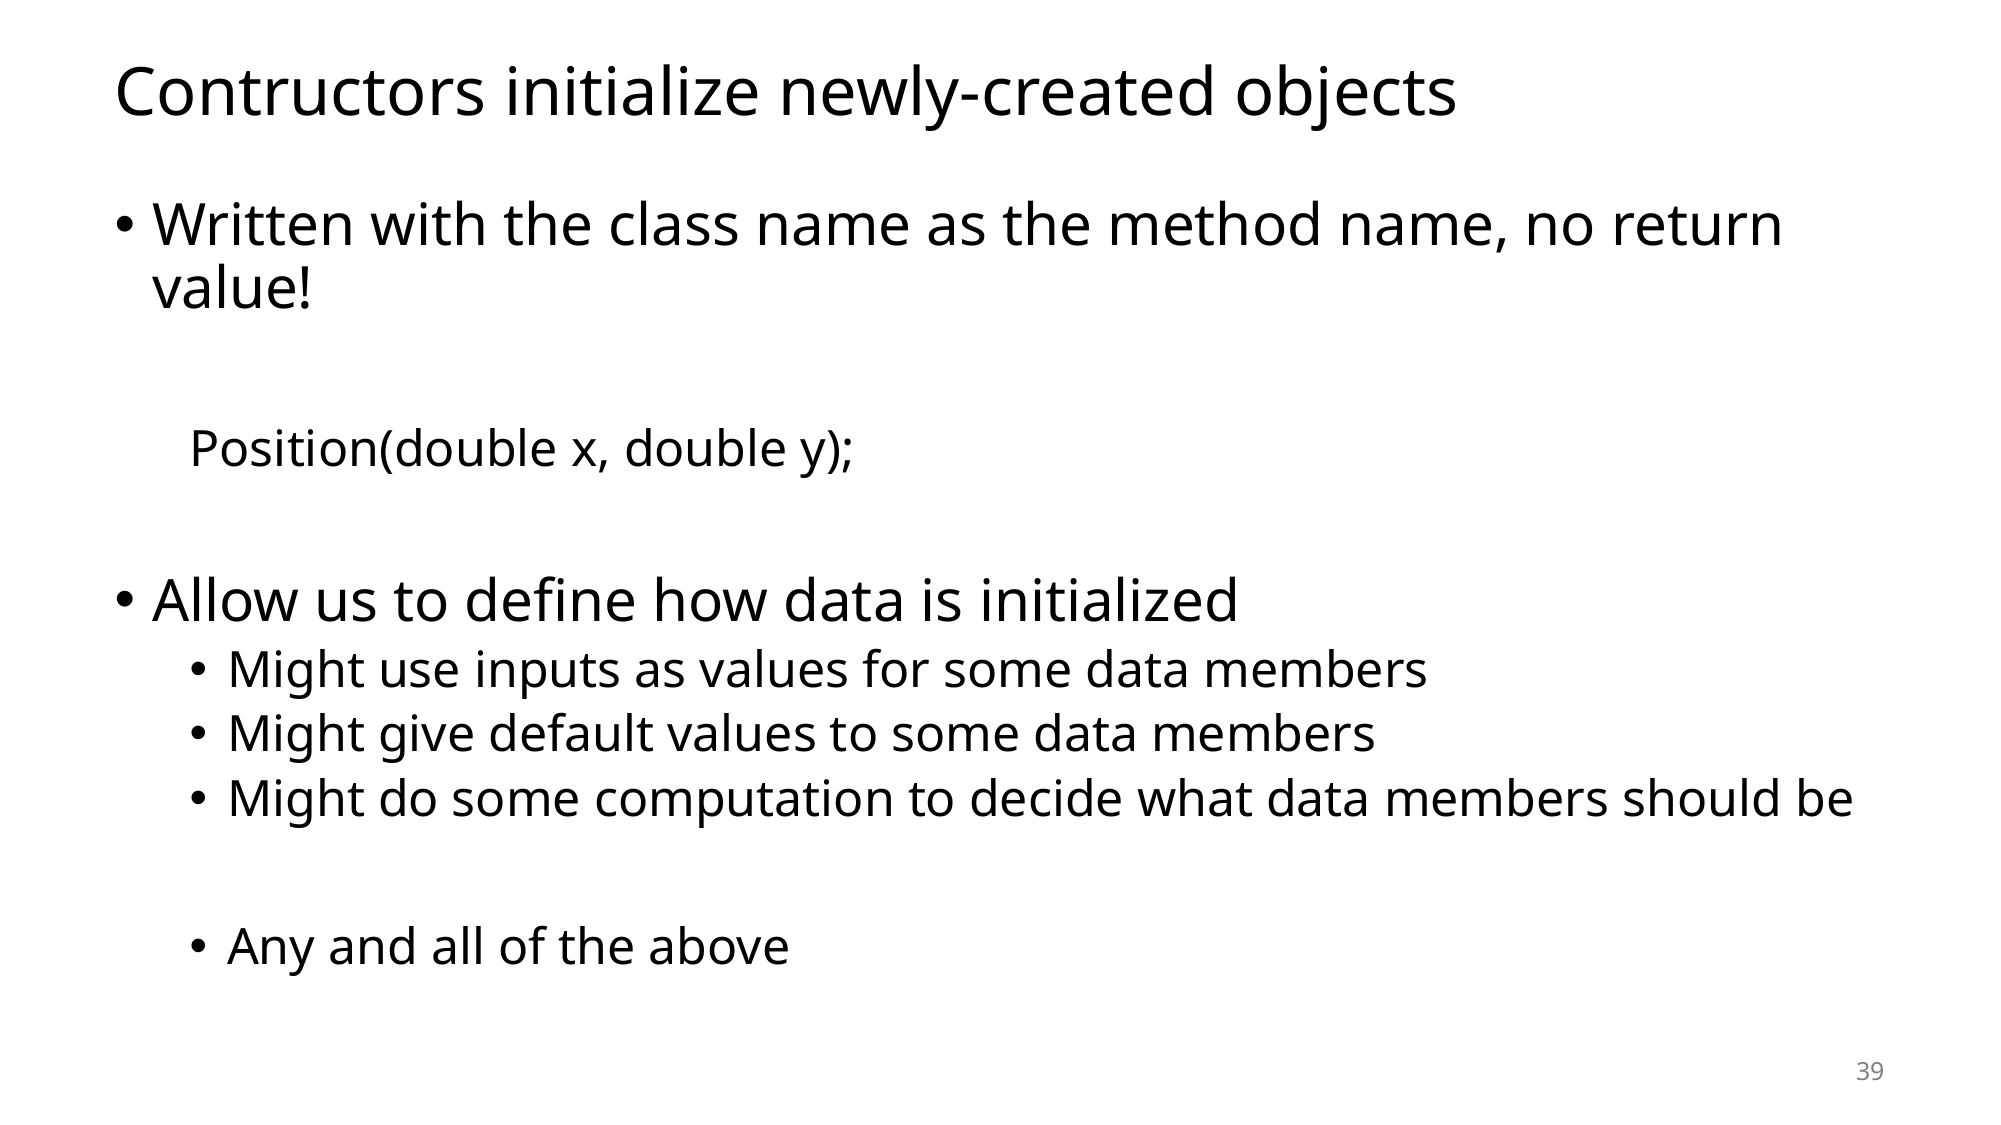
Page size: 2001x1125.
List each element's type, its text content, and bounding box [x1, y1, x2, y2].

list Written with the class name as the method name, no return value! Position(double x, double y); Allow us to define how data is initialized Might use inputs as values for some data members Might give default values to some data members Might do some computation to decide what data members should be Any and all of the above [99, 187, 1900, 1013]
title Contructors initialize newly-created objects [99, 37, 1900, 150]
slide_number 39 [1749, 1042, 1900, 1103]
